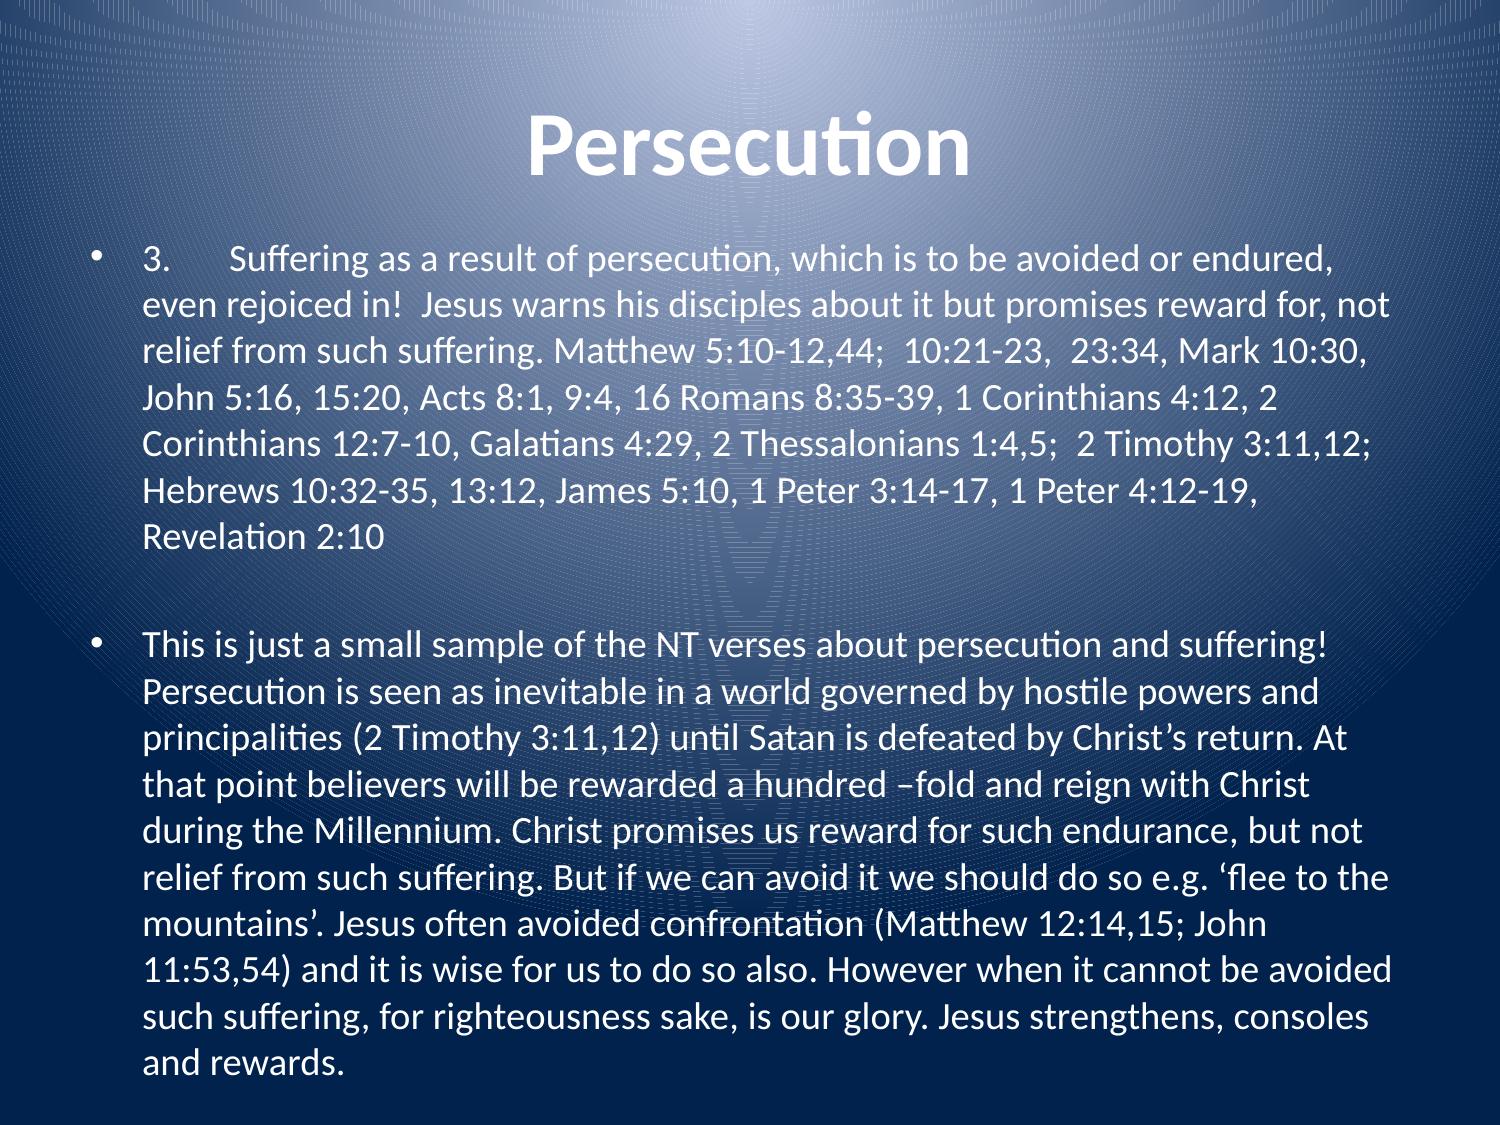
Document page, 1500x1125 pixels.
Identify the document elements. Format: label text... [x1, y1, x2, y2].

list 3. Suffering as a result of persecution, which is to be avoided or endured, even rejoiced in! Jesus warns his disciples about it but promises reward for, not relief from such suffering. Matthew 5:10-12,44; 10:21-23, 23:34, Mark 10:30, John 5:16, 15:20, Acts 8:1, 9:4, 16 Romans 8:35-39, 1 Corinthians 4:12, 2 Corinthians 12:7-10, Galatians 4:29, 2 Thessalonians 1:4,5; 2 Timothy 3:11,12; Hebrews 10:32-35, 13:12, James 5:10, 1 Peter 3:14-17, 1 Peter 4:12-19, Revelation 2:10 This is just a small sample of the NT verses about persecution and suffering! Persecution is seen as inevitable in a world governed by hostile powers and principalities (2 Timothy 3:11,12) until Satan is defeated by Christ’s return. At that point believers will be rewarded a hundred –fold and reign with Christ during the Millennium. Christ promises us reward for such endurance, but not relief from such suffering. But if we can avoid it we should do so e.g. ‘flee to the mountains’. Jesus often avoided confrontation (Matthew 12:14,15; John 11:53,54) and it is wise for us to do so also. However when it cannot be avoided such suffering, for righteousness sake, is our glory. Jesus strengthens, consoles and rewards. [75, 224, 1425, 1100]
title Persecution [75, 45, 1425, 224]
